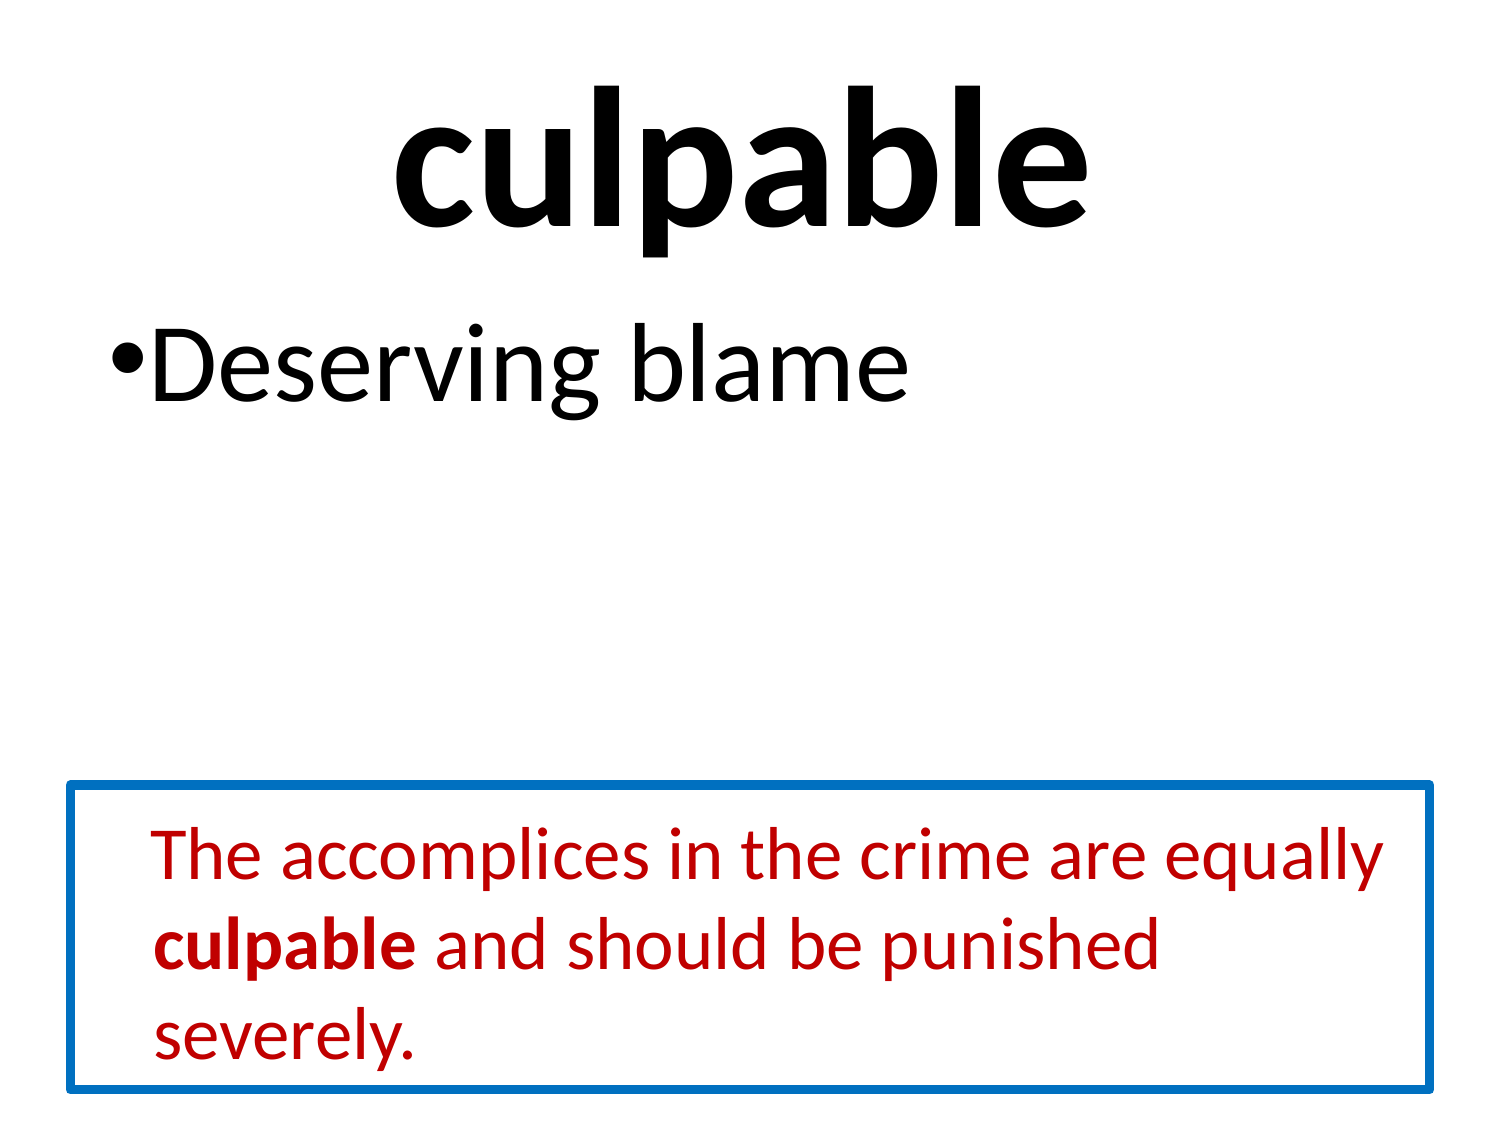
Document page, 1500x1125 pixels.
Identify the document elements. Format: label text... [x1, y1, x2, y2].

title culpable [93, 46, 1393, 247]
subtitle Deserving blame [93, 281, 1407, 668]
list The accomplices in the crime are equally culpable and should be punished severely. [82, 796, 1418, 1067]
